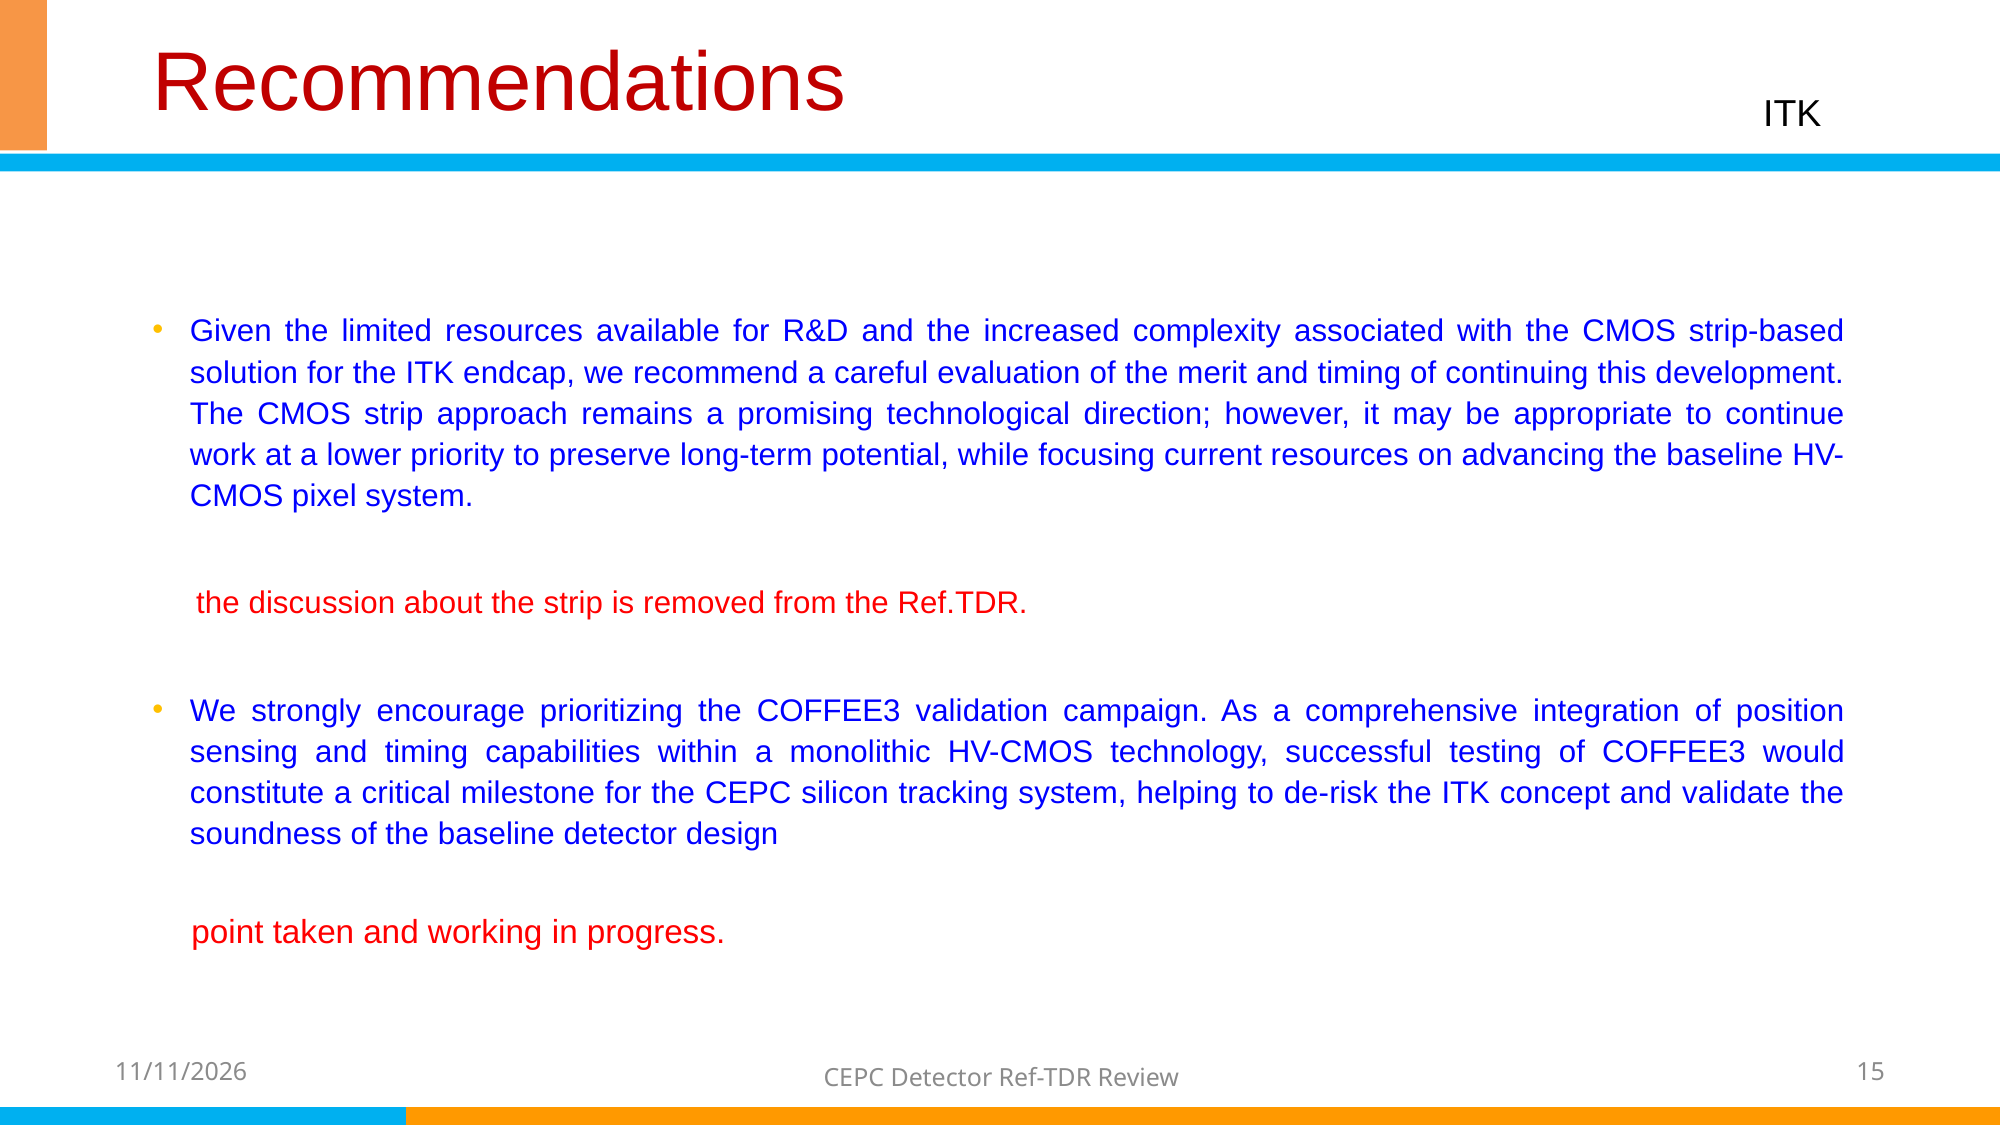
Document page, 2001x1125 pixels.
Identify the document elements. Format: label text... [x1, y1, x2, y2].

list Given the limited resources available for R&D and the increased complexity associated with the CMOS strip-based solution for the ITK endcap, we recommend a careful evaluation of the merit and timing of continuing this development. The CMOS strip approach remains a promising technological direction; however, it may be appropriate to continue work at a lower priority to preserve long-term potential, while focusing current resources on advancing the baseline HV-CMOS pixel system. the discussion about the strip is removed from the Ref.TDR. We strongly encourage prioritizing the COFFEE3 validation campaign. As a comprehensive integration of position sensing and timing capabilities within a monolithic HV-CMOS technology, successful testing of COFFEE3 would constitute a critical milestone for the CEPC silicon tracking system, helping to de-risk the ITK concept and validate the soundness of the baseline detector design point taken and working in progress. [137, 299, 1863, 1014]
text_box ITK [1748, 81, 2000, 142]
title Recommendations [137, 0, 1863, 192]
